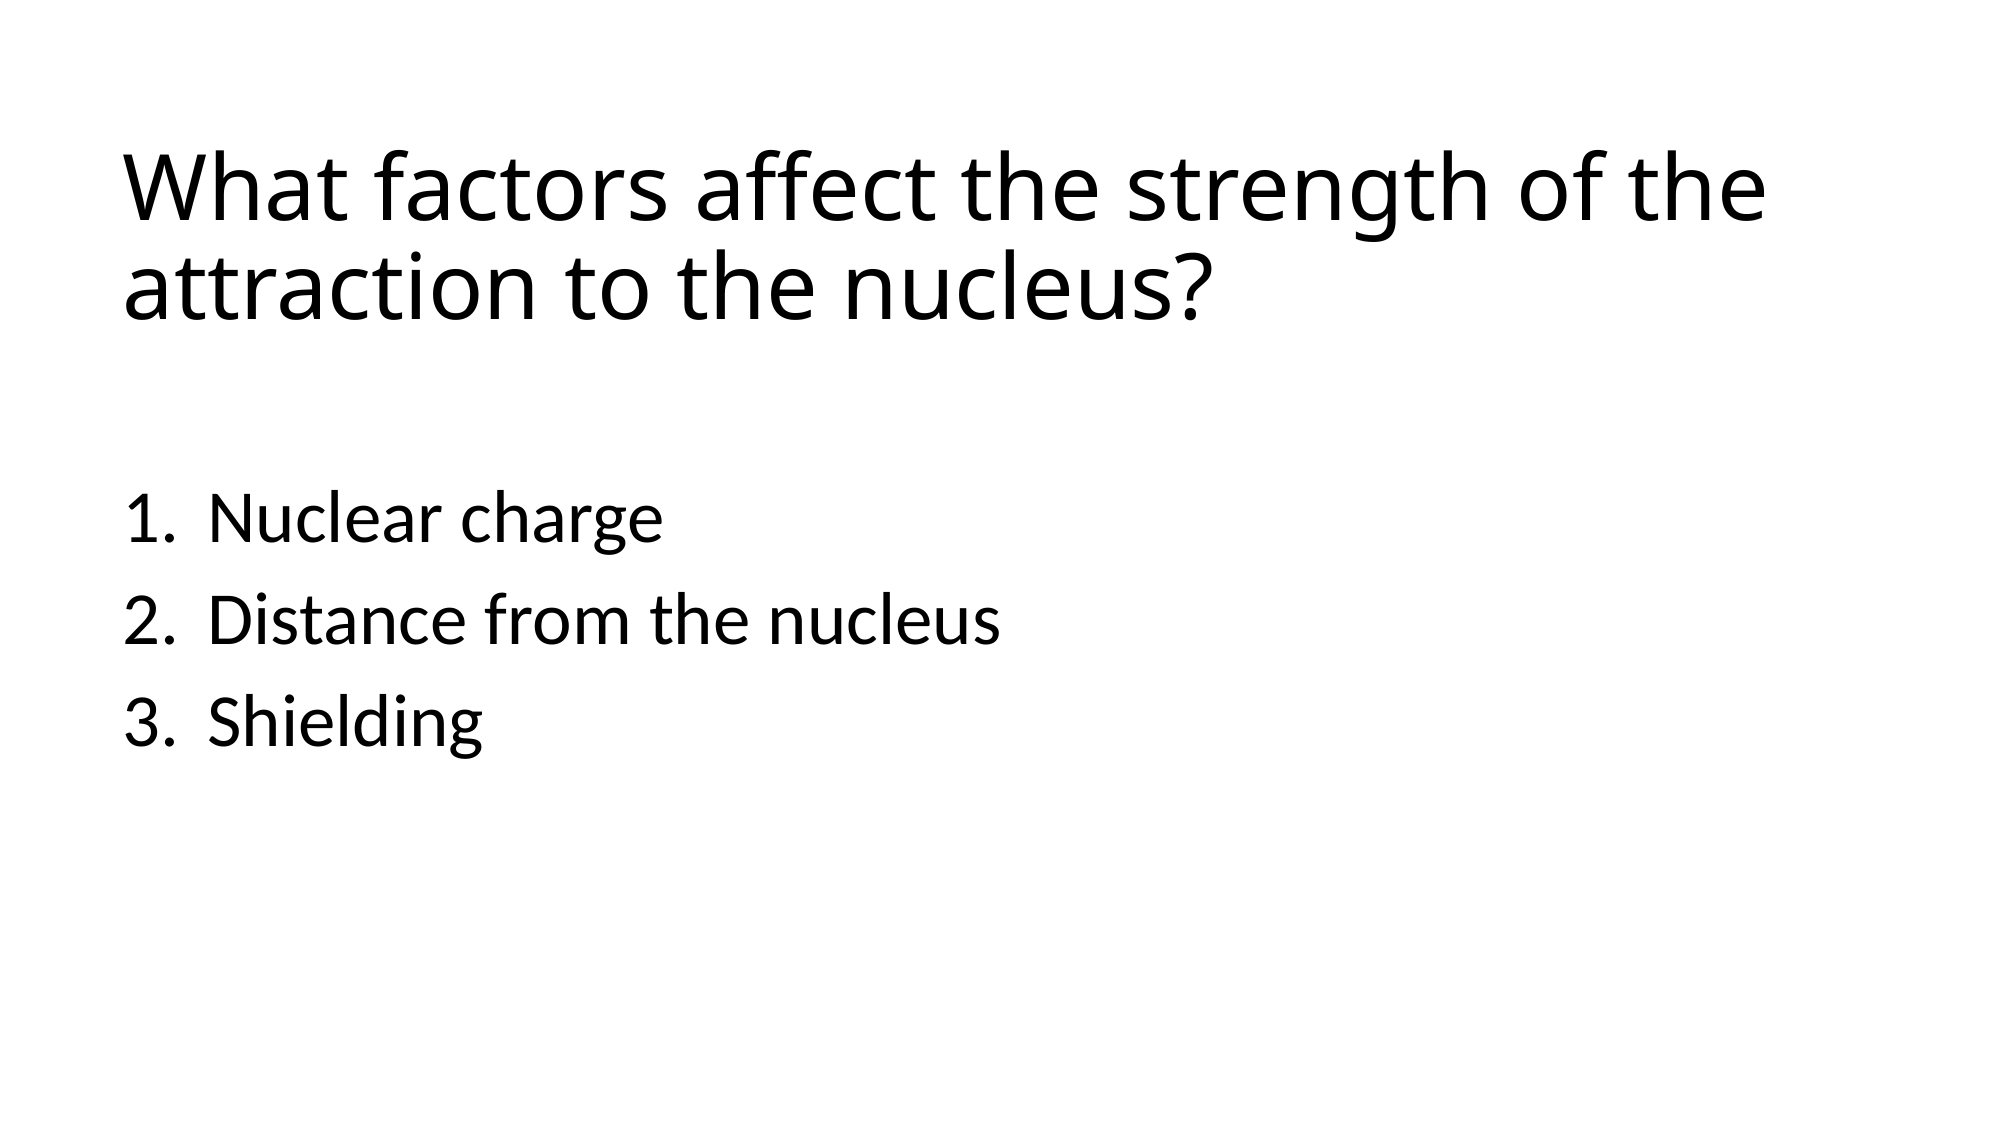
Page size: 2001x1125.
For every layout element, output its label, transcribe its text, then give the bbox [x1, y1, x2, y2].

title What factors affect the strength of the attraction to the nucleus? [107, 131, 1833, 350]
list Nuclear charge Distance from the nucleus Shielding [107, 470, 1283, 841]
